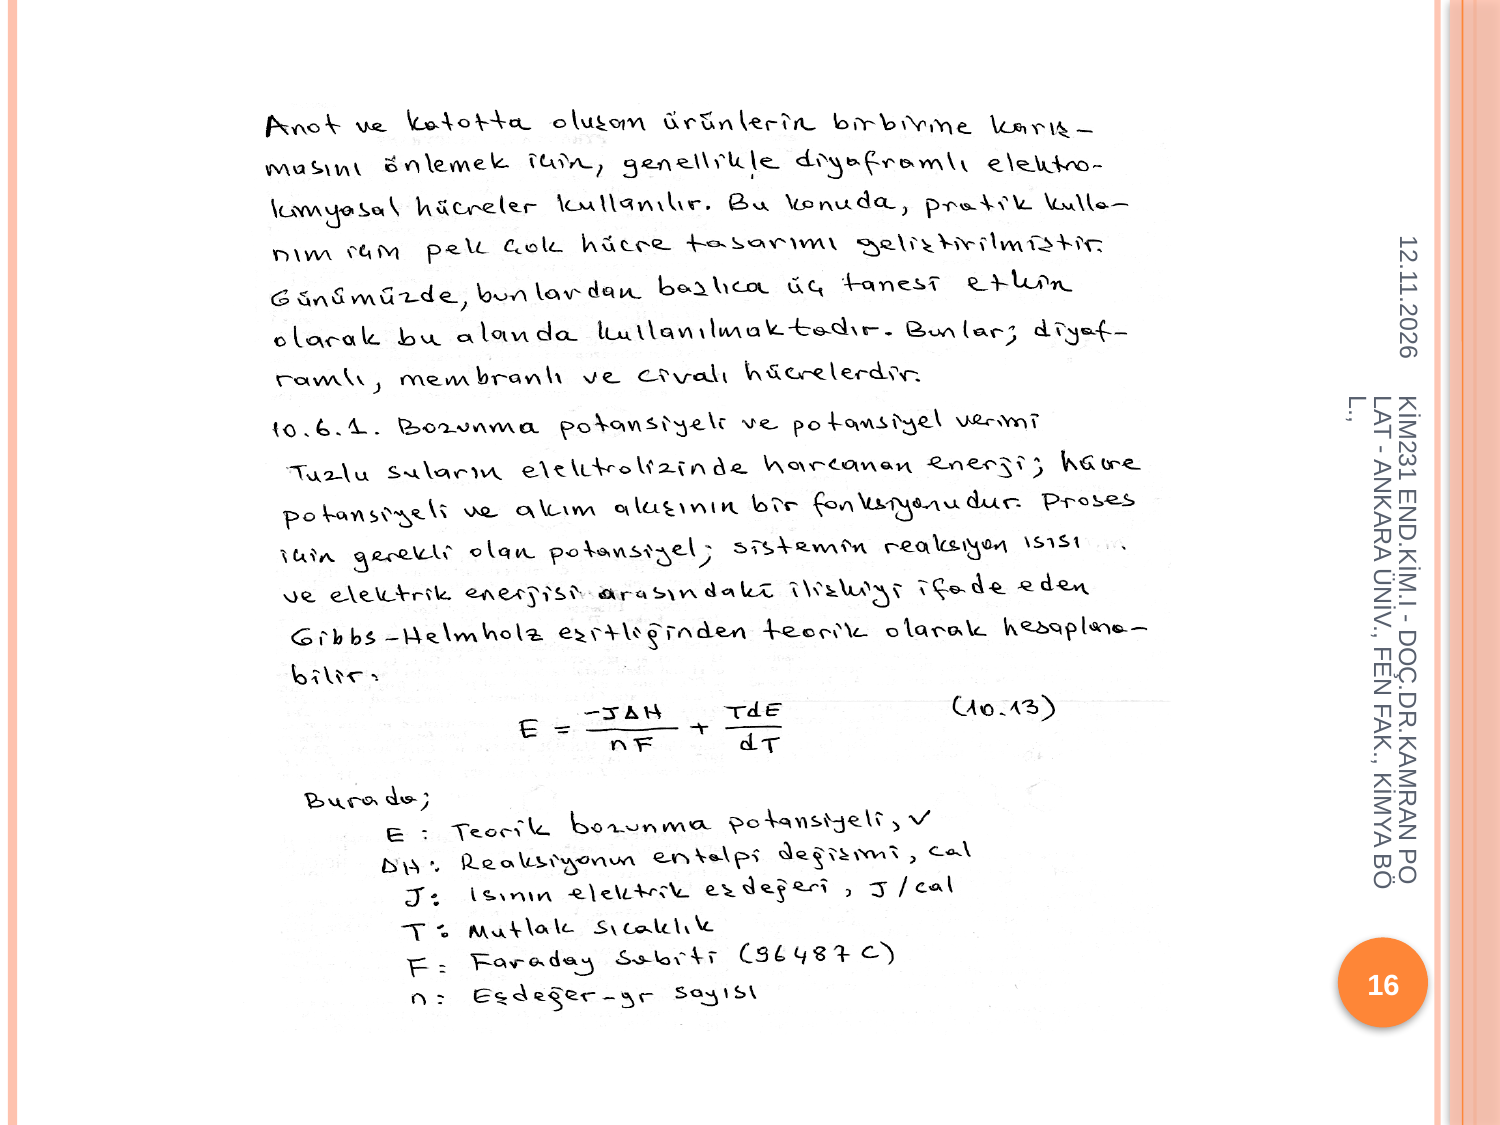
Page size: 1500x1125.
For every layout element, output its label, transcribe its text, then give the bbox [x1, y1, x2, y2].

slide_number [1378, 43, 1442, 374]
footer KİM231 END.KİM.I - DOÇ.DR.KAMRAN POLAT - ANKARA ÜNİV., FEN FAK., KİMYA BÖL., [1379, 380, 1440, 906]
picture [217, 102, 1172, 1036]
slide_number 16 [1333, 940, 1434, 1027]
